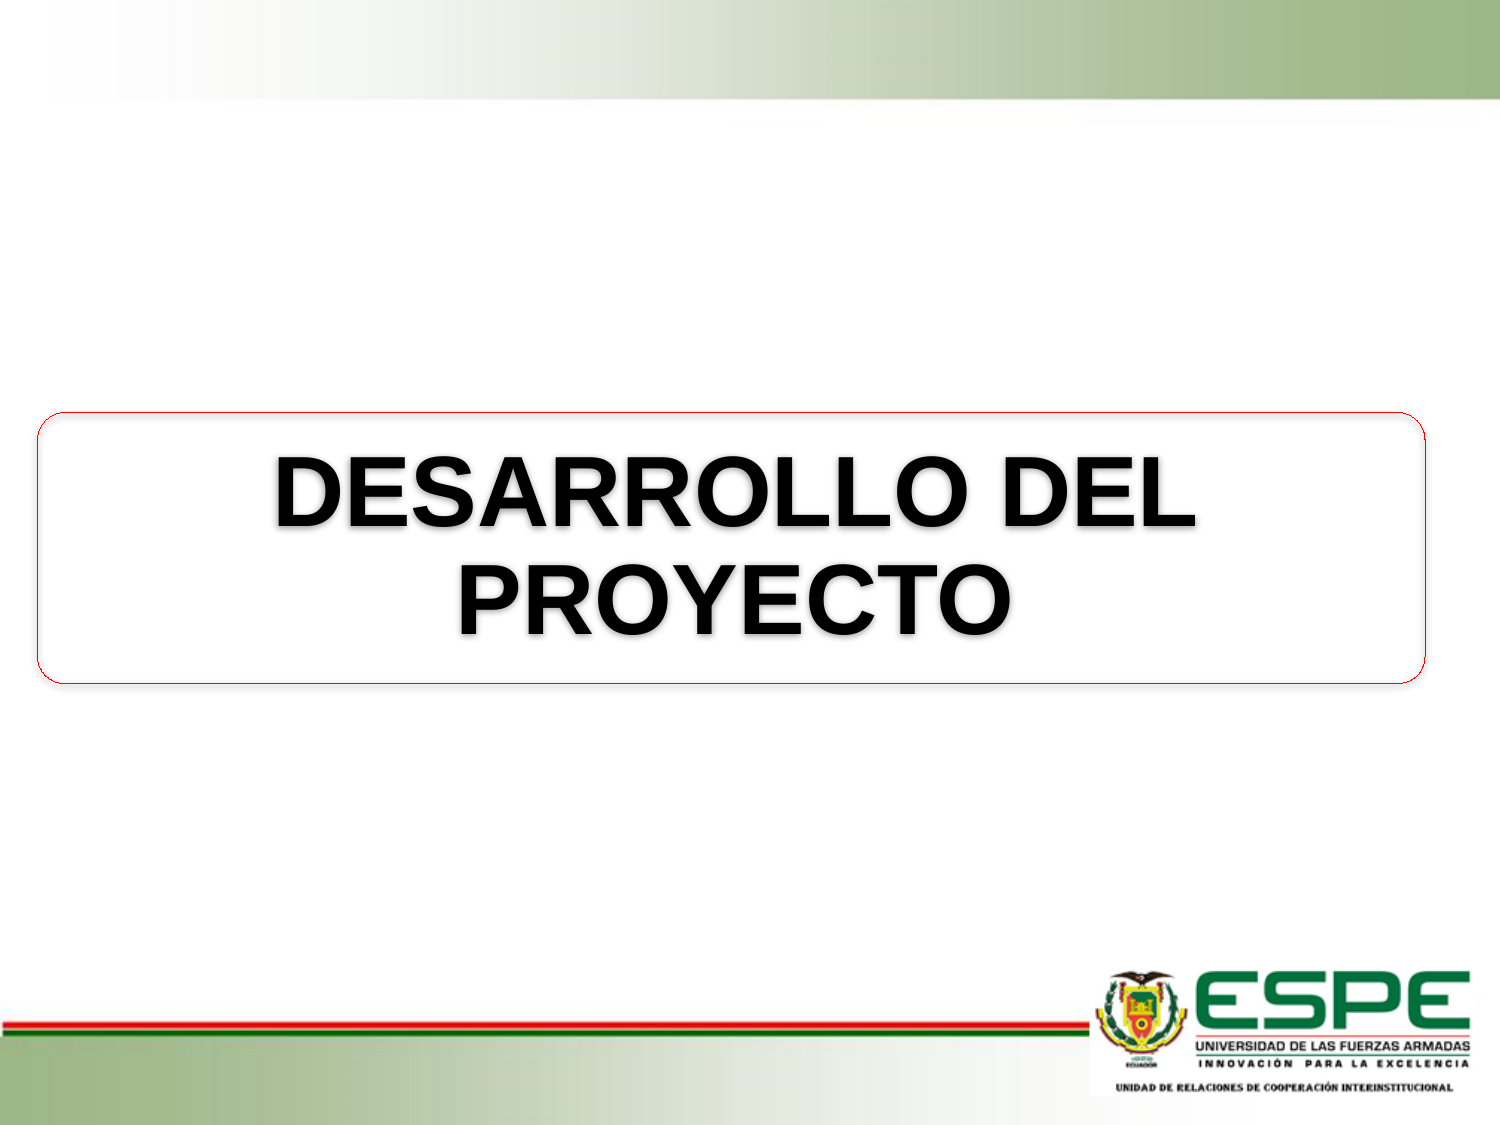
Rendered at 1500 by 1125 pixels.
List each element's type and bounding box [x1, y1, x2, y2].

text_box [37, 124, 1426, 938]
picture [0, 0, 1500, 1125]
